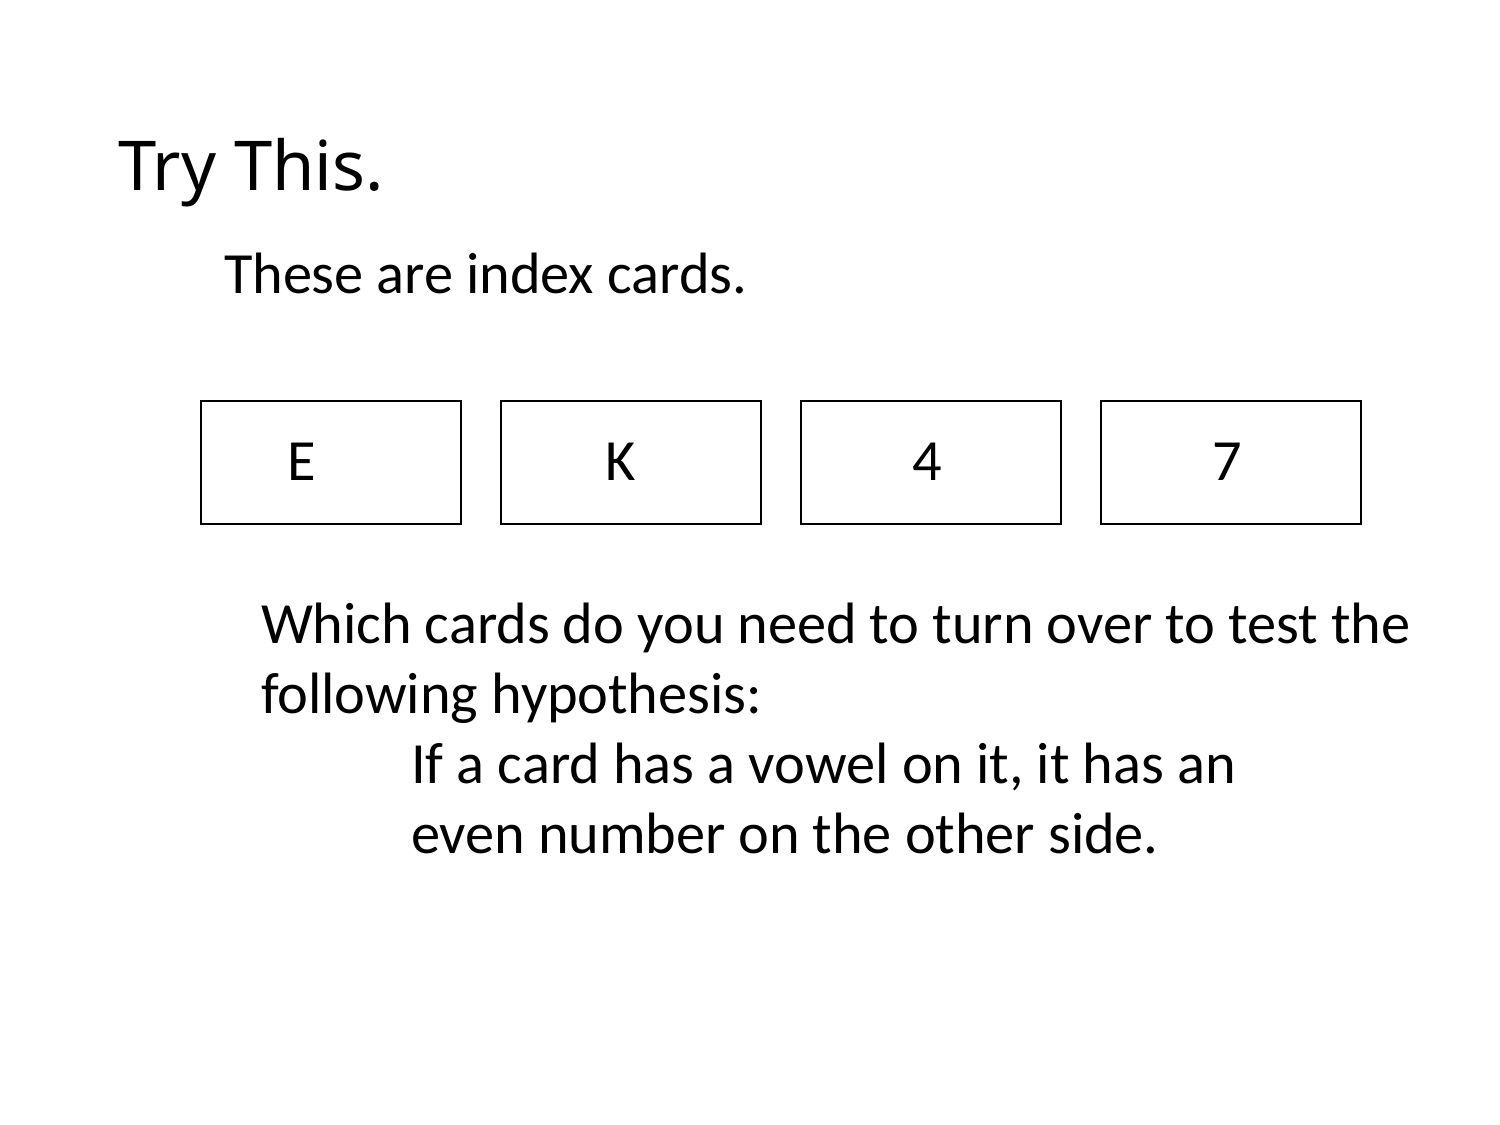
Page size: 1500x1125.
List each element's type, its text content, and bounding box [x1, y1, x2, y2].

title Try This. [103, 59, 1397, 278]
text_box 4 [897, 414, 957, 500]
text_box Which cards do you need to turn over to test the following hypothesis: If a card has a vowel on it, it has an even number on the other side. [245, 577, 1440, 873]
text_box [200, 401, 462, 524]
text_box 7 [1197, 414, 1257, 500]
text_box K [590, 414, 652, 500]
text_box [1100, 401, 1362, 524]
text_box [500, 401, 762, 524]
text_box [800, 401, 1062, 524]
text_box These are index cards. [208, 227, 763, 313]
text_box E [272, 414, 332, 500]
